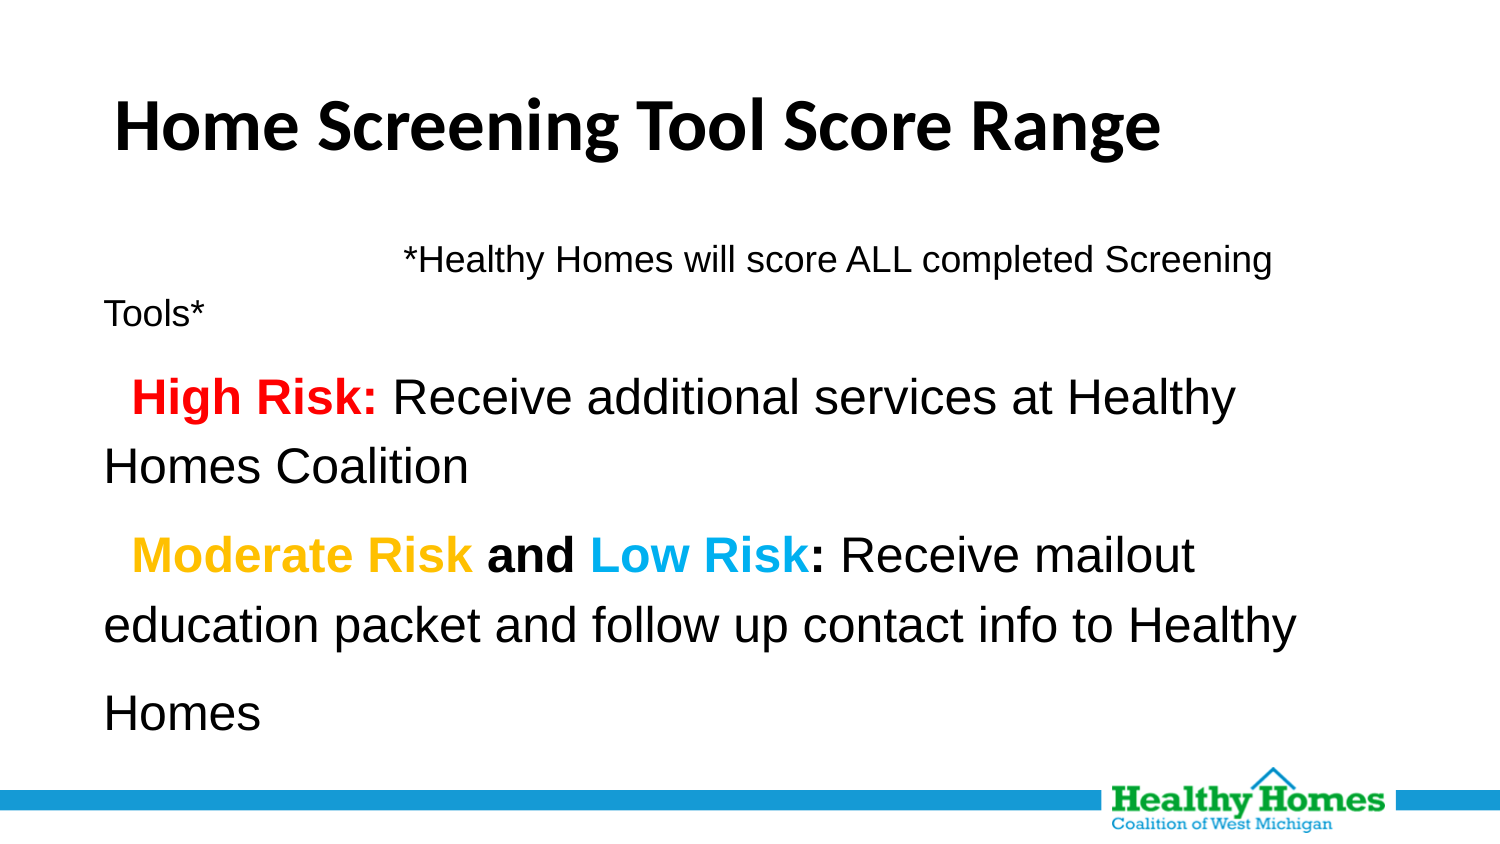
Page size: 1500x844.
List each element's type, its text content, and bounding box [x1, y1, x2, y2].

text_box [0, 767, 1500, 833]
list *Healthy Homes will score ALL completed Screening Tools* High Risk: Receive additional services at Healthy Homes Coalition Moderate Risk and Low Risk: Receive mailout education packet and follow up contact info to Healthy Homes [92, 202, 1386, 738]
title Home Screening Tool Score Range [103, 44, 1397, 208]
